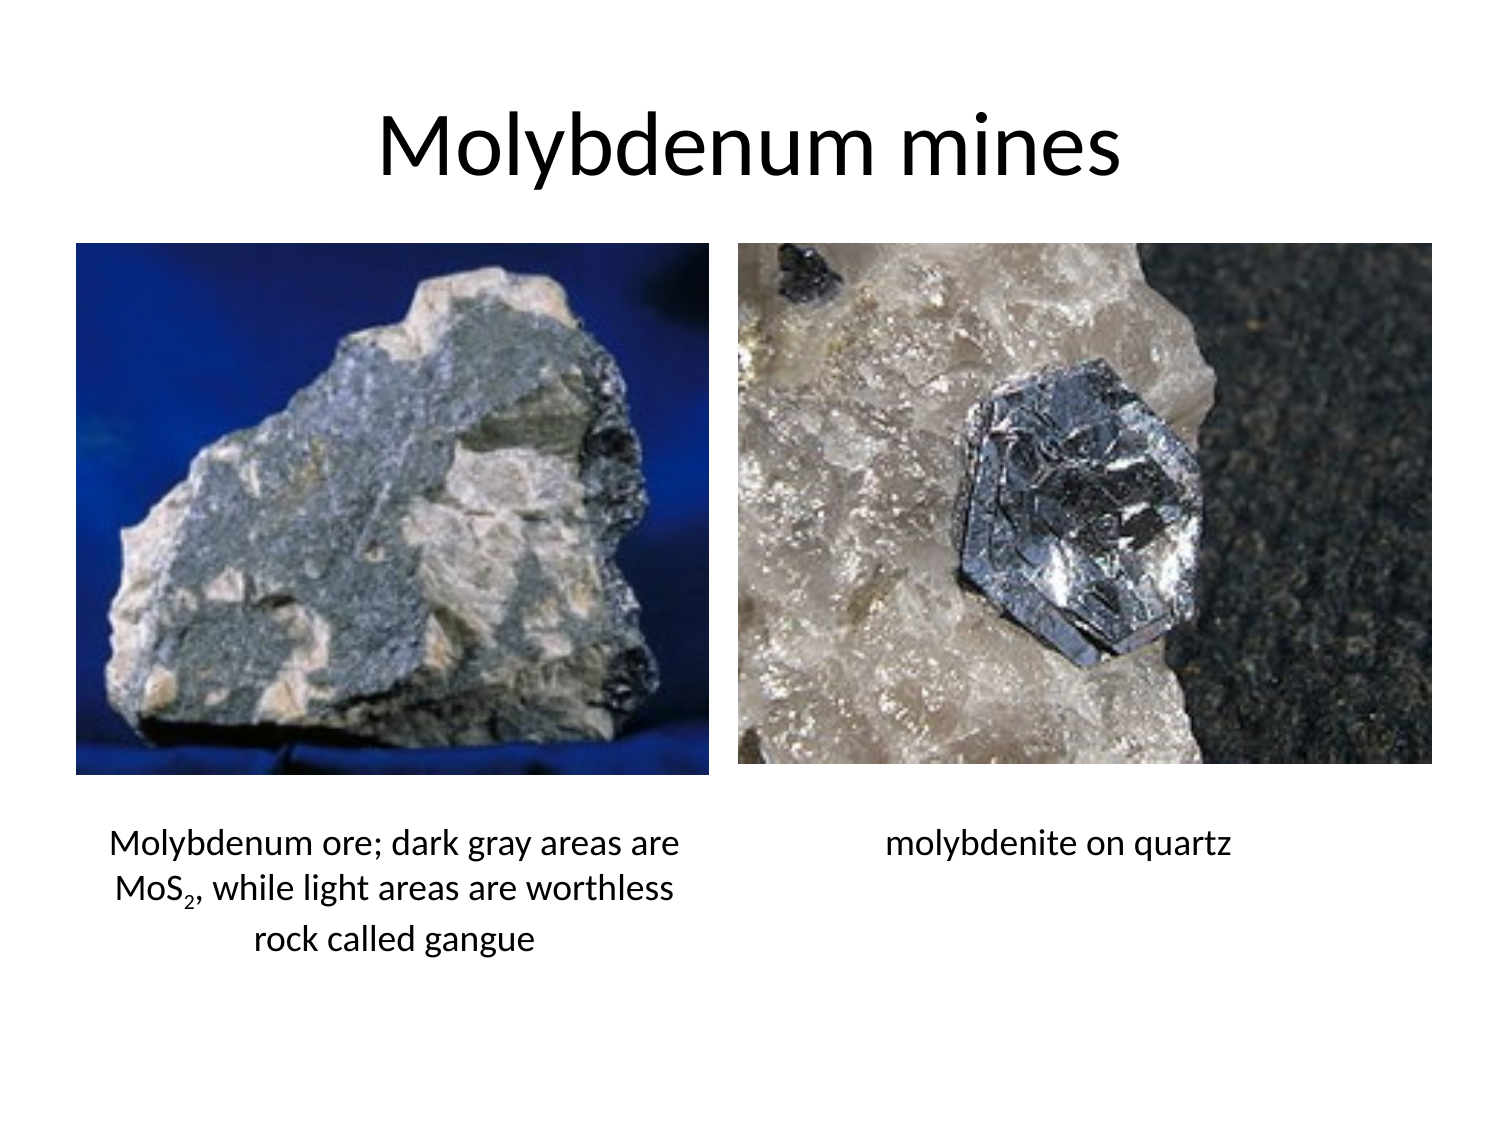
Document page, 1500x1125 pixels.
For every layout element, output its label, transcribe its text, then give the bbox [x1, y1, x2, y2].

text_box molybdenite on quartz [870, 810, 1247, 871]
picture [76, 243, 709, 776]
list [737, 243, 1432, 764]
text_box Molybdenum ore; dark gray areas are MoS2, while light areas are worthless rock called gangue [78, 810, 711, 967]
title Molybdenum mines [75, 45, 1425, 233]
